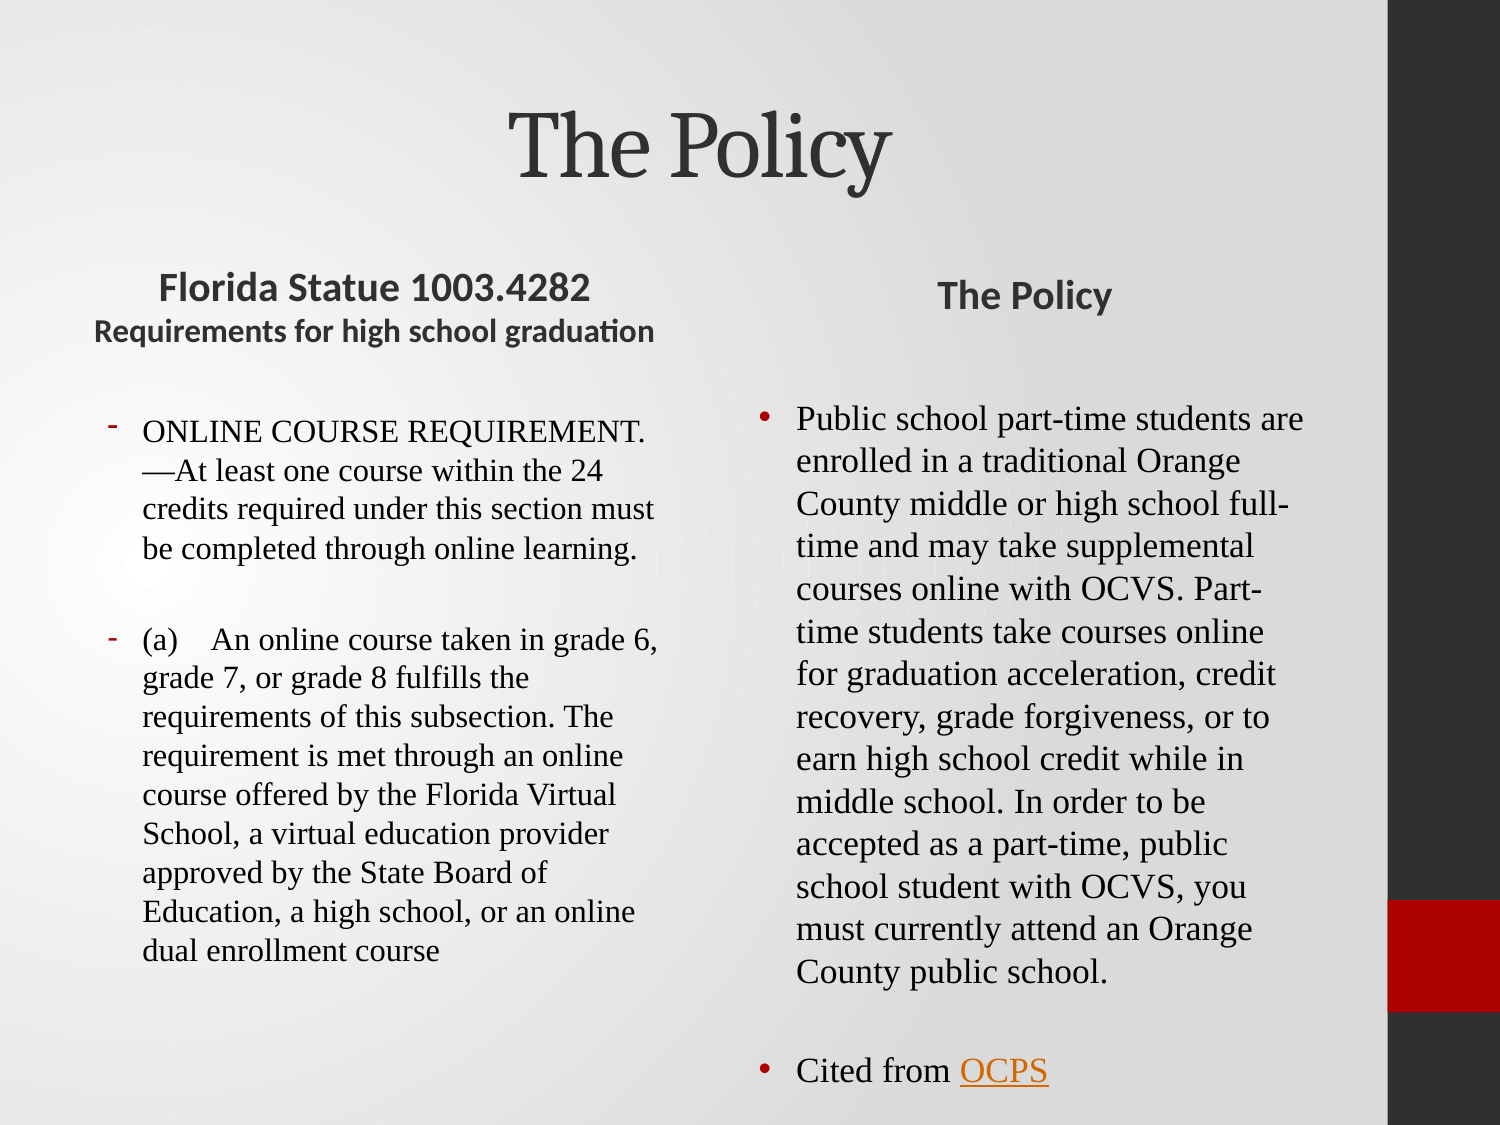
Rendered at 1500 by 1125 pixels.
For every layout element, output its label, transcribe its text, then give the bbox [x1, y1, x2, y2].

list The Policy [725, 251, 1325, 325]
list ONLINE COURSE REQUIREMENT.—At least one course within the 24 credits required under this section must be completed through online learning. (a) An online course taken in grade 6, grade 7, or grade 8 fulfills the requirements of this subsection. The requirement is met through an online course offered by the Florida Virtual School, a virtual education provider approved by the State Board of Education, a high school, or an online dual enrollment course [75, 356, 675, 1005]
title The Policy [75, 45, 1325, 233]
list Public school part-time students are enrolled in a traditional Orange County middle or high school full-time and may take supplemental courses online with OCVS. Part-time students take courses online for graduation acceleration, credit recovery, grade forgiveness, or to earn high school credit while in middle school. In order to be accepted as a part-time, public school student with OCVS, you must currently attend an Orange County public school. Cited from OCPS [725, 387, 1325, 1088]
list Florida Statue 1003.4282 Requirements for high school graduation [75, 251, 675, 356]
